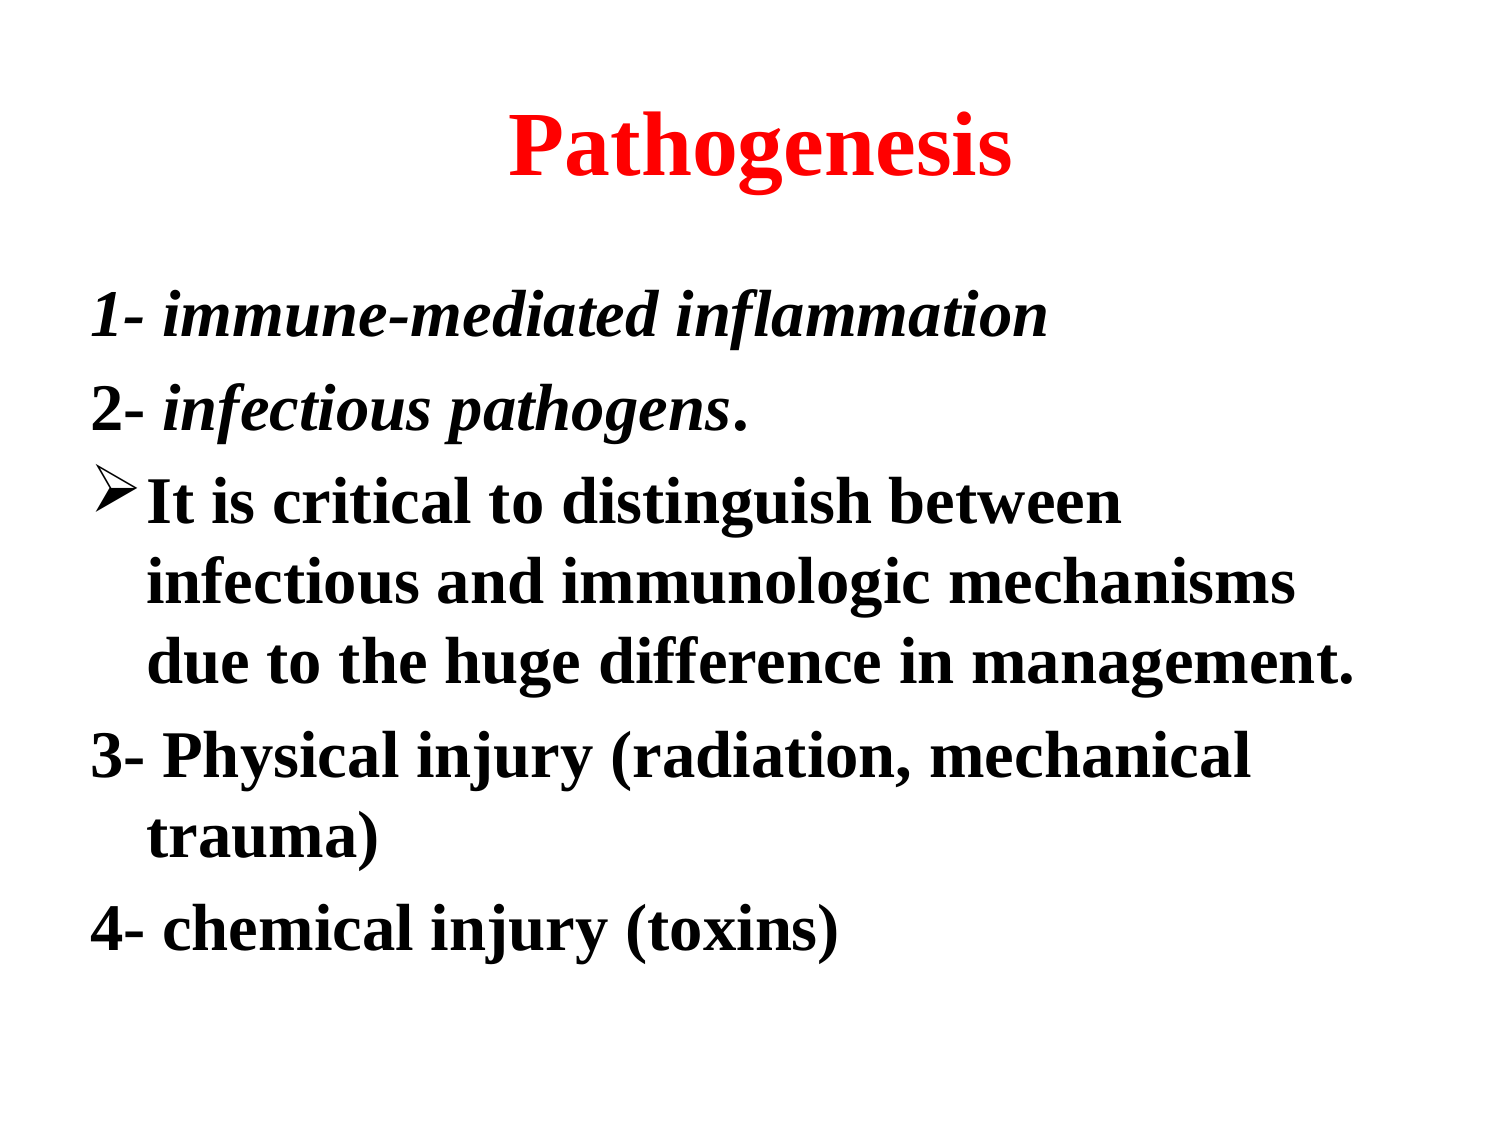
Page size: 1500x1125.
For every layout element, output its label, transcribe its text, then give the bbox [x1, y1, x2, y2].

title Pathogenesis [75, 45, 1425, 233]
list 1- immune-mediated inflammation 2- infectious pathogens. It is critical to distinguish between infectious and immunologic mechanisms due to the huge difference in management. 3- Physical injury (radiation, mechanical trauma) 4- chemical injury (toxins) [75, 262, 1425, 1005]
